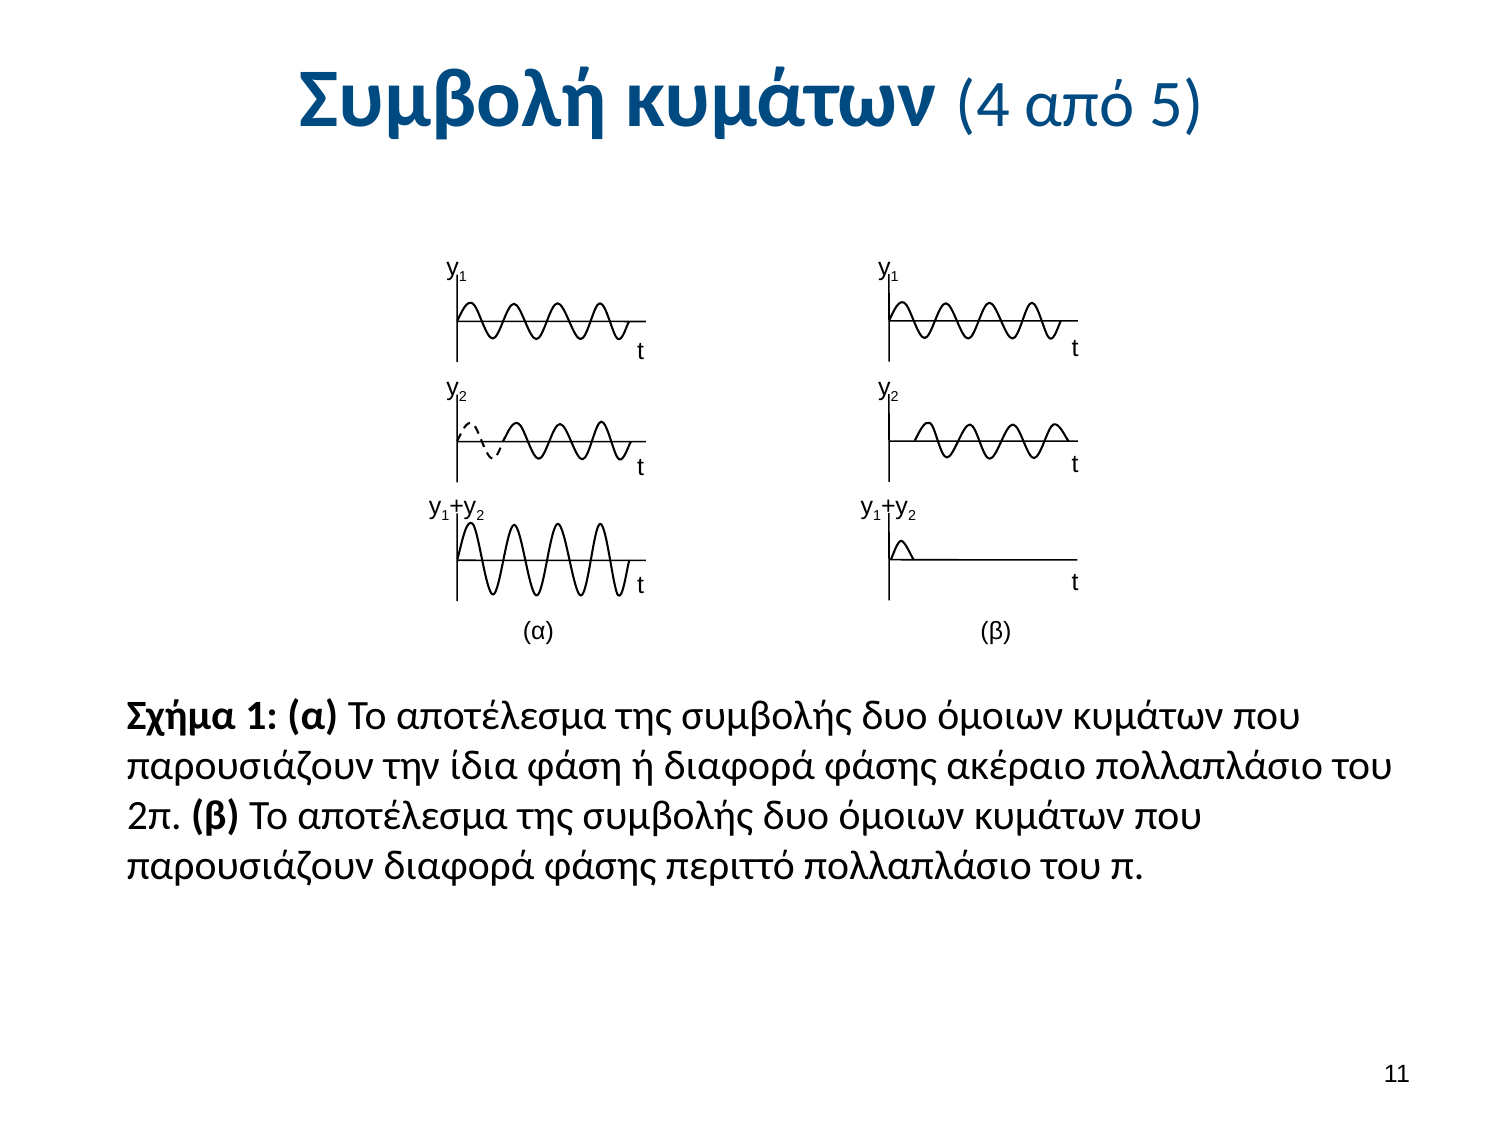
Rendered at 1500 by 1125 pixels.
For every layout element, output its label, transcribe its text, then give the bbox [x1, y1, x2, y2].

title Συμβολή κυμάτων (4 από 5) [76, 19, 1427, 169]
slide_number 10 [1074, 1042, 1425, 1103]
text_box Σχήμα 1: (α) Το αποτέλεσμα της συμβολής δυο όμοιων κυμάτων που παρουσιάζουν την ίδια φάση ή διαφορά φάσης ακέραιο πολλαπλάσιο του 2π. (β) Το αποτέλεσμα της συμβολής δυο όμοιων κυμάτων που παρουσιάζουν διαφορά φάσης περιττό πολλαπλάσιο του π. [112, 680, 1435, 896]
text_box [422, 244, 1101, 644]
